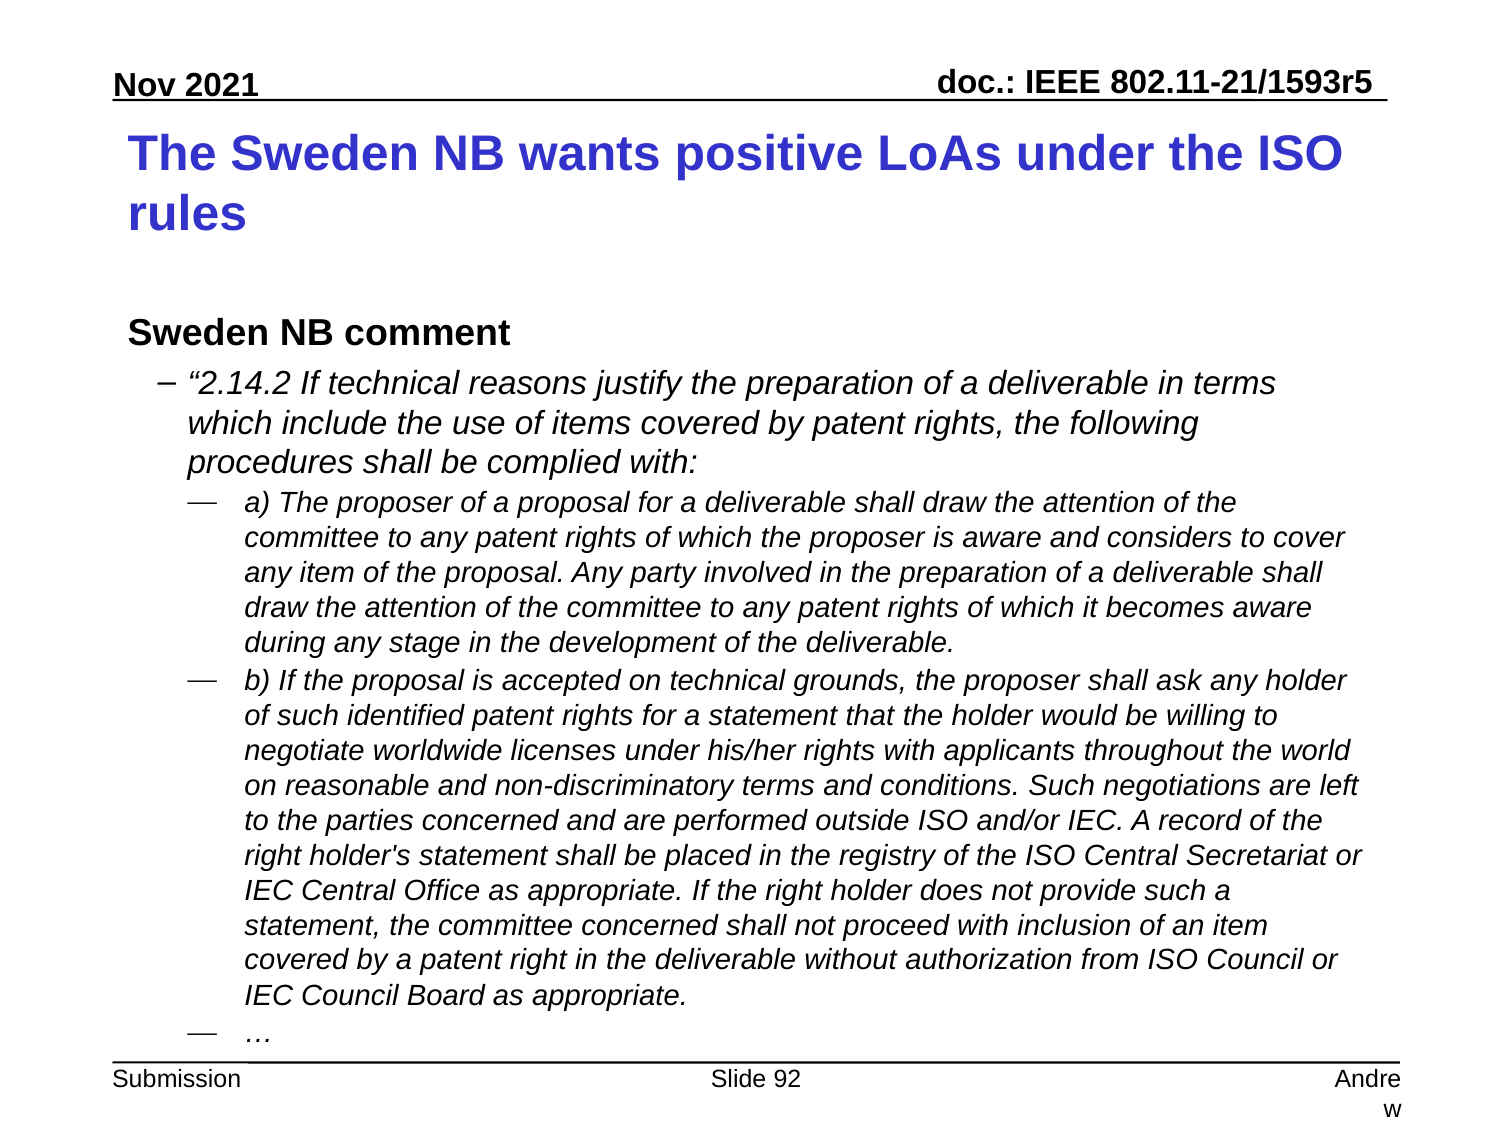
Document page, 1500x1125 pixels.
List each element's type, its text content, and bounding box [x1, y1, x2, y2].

list Sweden NB comment “2.14.2 If technical reasons justify the preparation of a deliverable in terms which include the use of items covered by patent rights, the following procedures shall be complied with: a) The proposer of a proposal for a deliverable shall draw the attention of the committee to any patent rights of which the proposer is aware and considers to cover any item of the proposal. Any party involved in the preparation of a deliverable shall draw the attention of the committee to any patent rights of which it becomes aware during any stage in the development of the deliverable. b) If the proposal is accepted on technical grounds, the proposer shall ask any holder of such identified patent rights for a statement that the holder would be willing to negotiate worldwide licenses under his/her rights with applicants throughout the world on reasonable and non-discriminatory terms and conditions. Such negotiations are left to the parties concerned and are performed outside ISO and/or IEC. A record of the right holder's statement shall be placed in the registry of the ISO Central Secretariat or IEC Central Office as appropriate. If the right holder does not provide such a statement, the committee concerned shall not proceed with inclusion of an item covered by a patent right in the deliverable without authorization from ISO Council or IEC Council Board as appropriate. … [112, 299, 1388, 975]
title The Sweden NB wants positive LoAs under the ISO rules [112, 112, 1388, 288]
slide_number Slide 92 [709, 1061, 803, 1093]
footer Andrew Myles, Cisco [1320, 1061, 1402, 1093]
